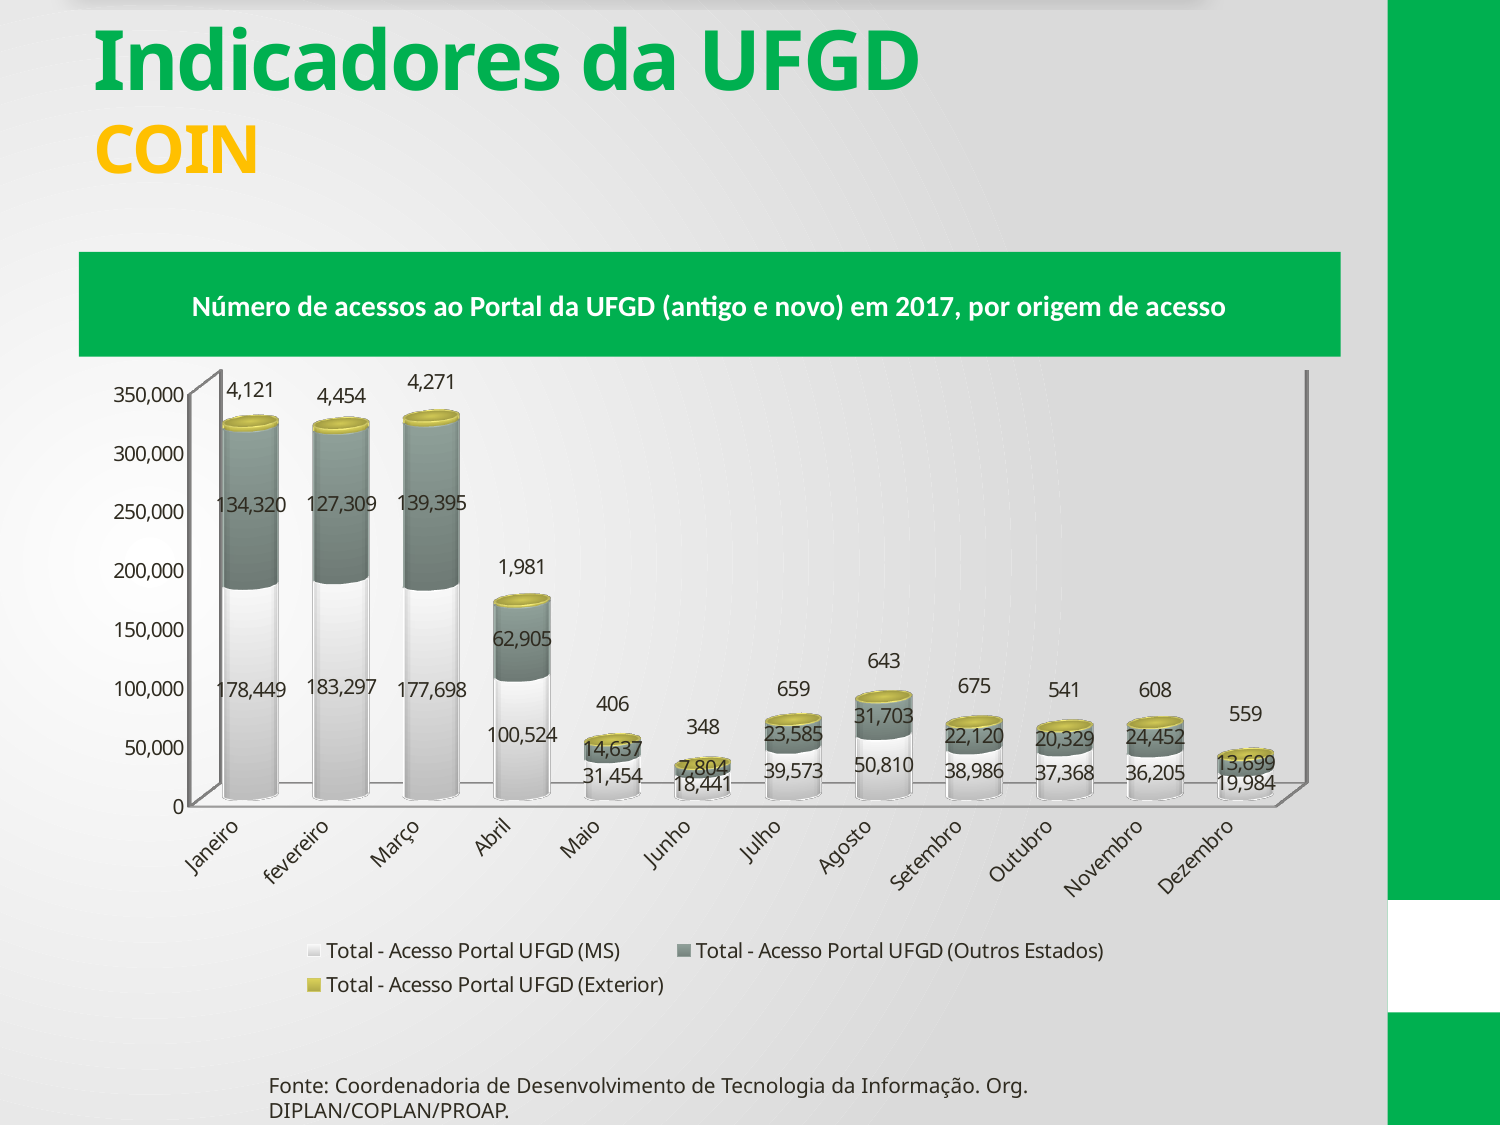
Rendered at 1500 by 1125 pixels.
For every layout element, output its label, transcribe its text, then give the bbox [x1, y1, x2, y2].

text_box Fonte: Coordenadoria de Desenvolvimento de Tecnologia da Informação. Org. DIPLAN/COPLAN/PROAP. [253, 1065, 1199, 1125]
chart [74, 356, 1338, 1006]
list Número de acessos ao Portal da UFGD (antigo e novo) em 2017, por origem de acesso [78, 251, 1341, 350]
title Indicadores da UFGD COIN [78, 26, 1329, 167]
